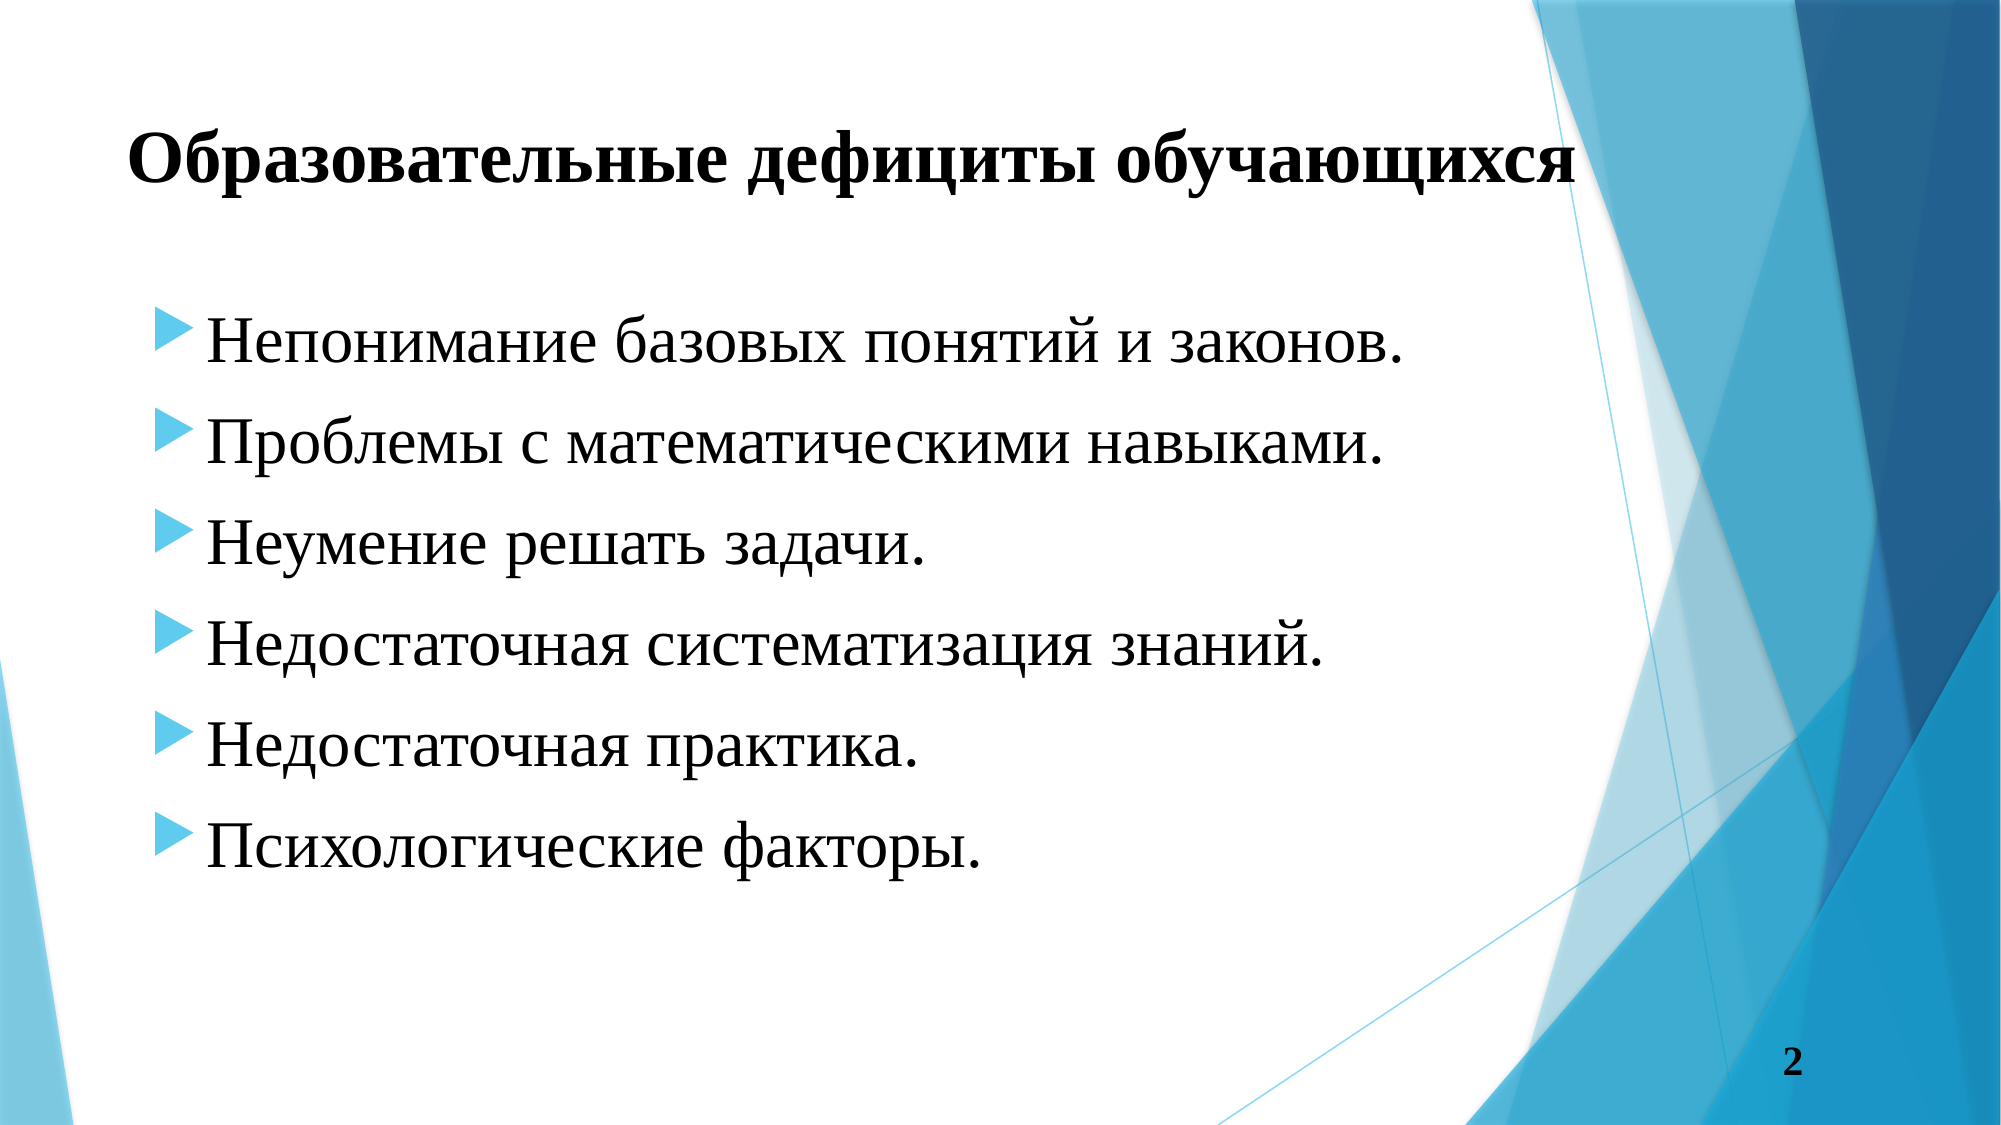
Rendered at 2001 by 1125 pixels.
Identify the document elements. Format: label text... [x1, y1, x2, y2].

slide_number 2 [1381, 1028, 1819, 1089]
list Непонимание базовых понятий и законов. Проблемы с математическими навыками. Неумение решать задачи. Недостаточная систематизация знаний. Недостаточная практика. Психологические факторы. [135, 288, 1819, 1006]
title Образовательные дефициты обучающихся [111, 99, 2000, 259]
